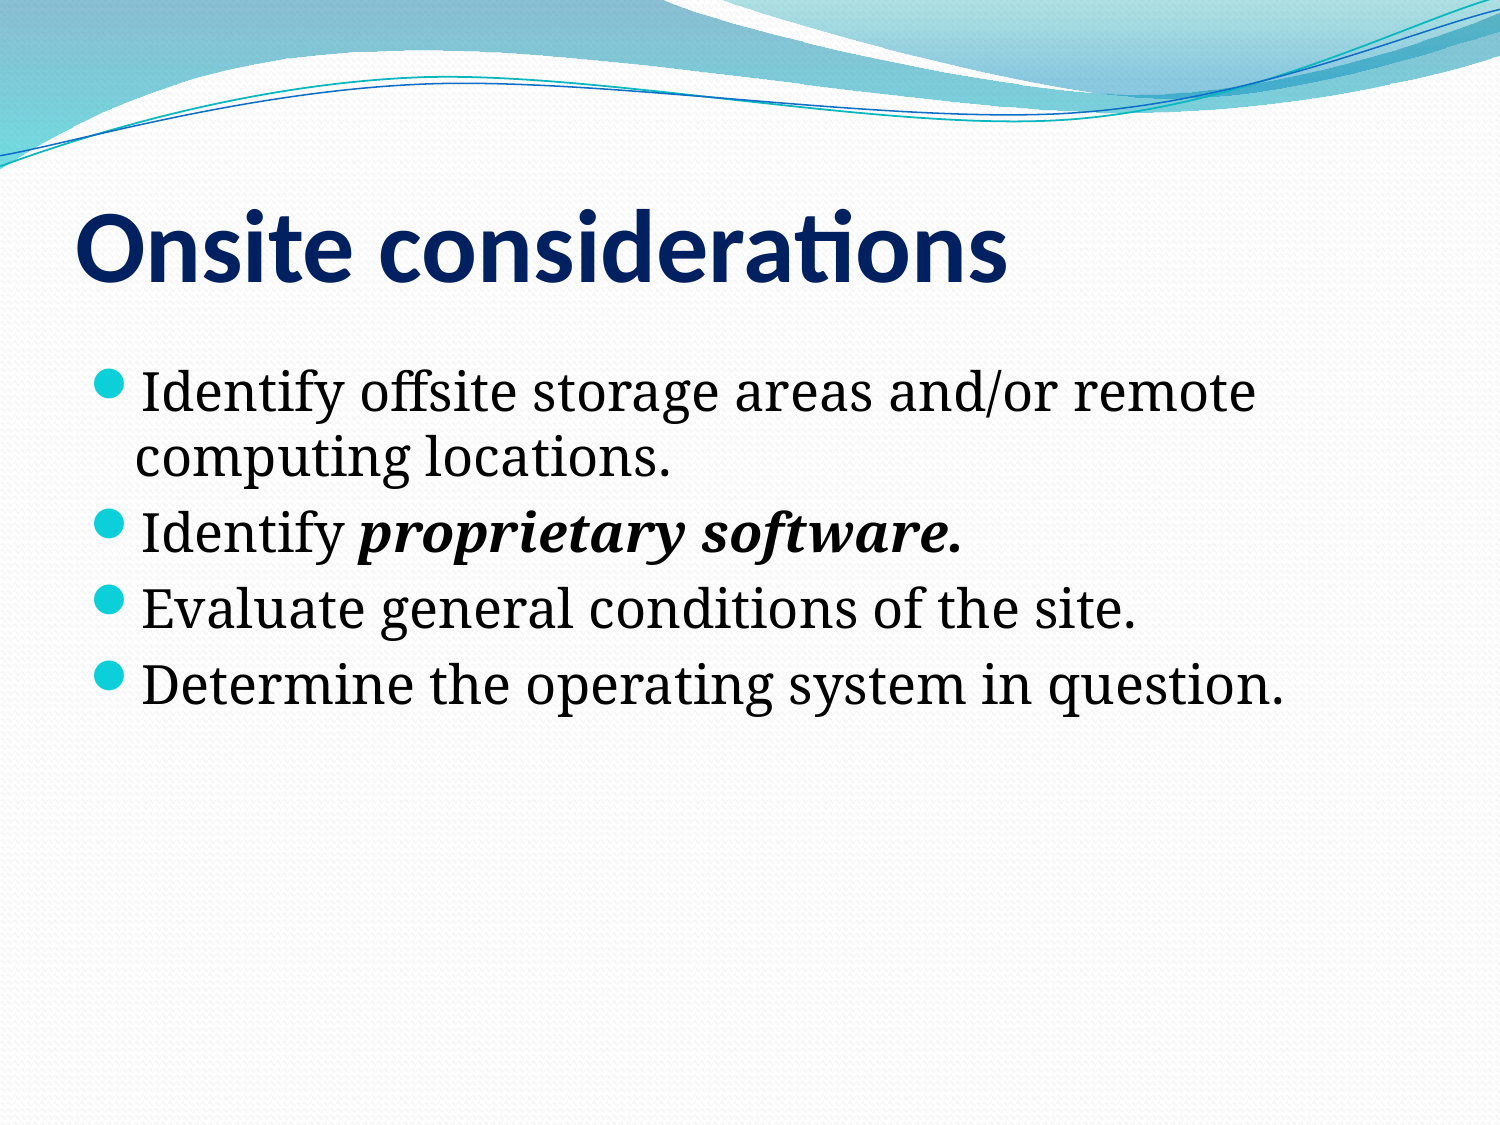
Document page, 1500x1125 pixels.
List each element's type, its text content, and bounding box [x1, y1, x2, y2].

list Identify offsite storage areas and/or remote computing locations. Identify proprietary software. Evaluate general conditions of the site. Determine the operating system in question. [75, 349, 1425, 917]
title Onsite considerations [75, 115, 1425, 303]
